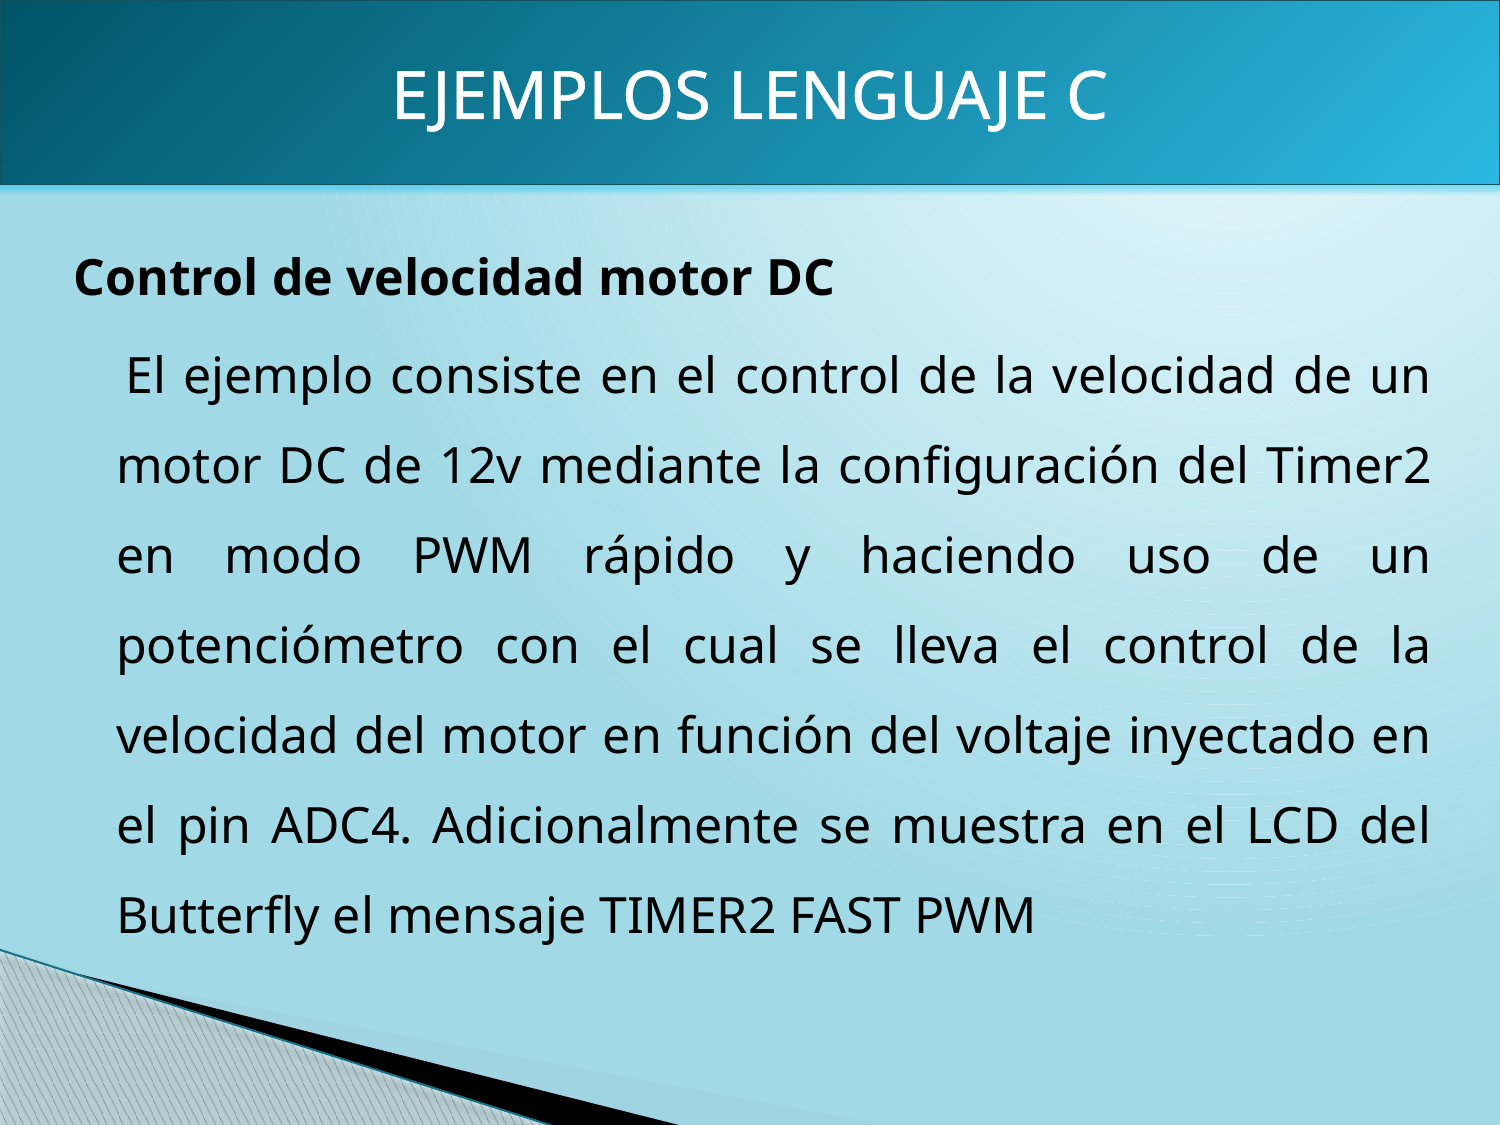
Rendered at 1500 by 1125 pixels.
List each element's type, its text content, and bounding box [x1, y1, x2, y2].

list Control de velocidad motor DC El ejemplo consiste en el control de la velocidad de un motor DC de 12v mediante la configuración del Timer2 en modo PWM rápido y haciendo uso de un potenciómetro con el cual se lleva el control de la velocidad del motor en función del voltaje inyectado en el pin ADC4. Adicionalmente se muestra en el LCD del Butterfly el mensaje TIMER2 FAST PWM [41, 208, 1447, 976]
text_box EJEMPLOS LENGUAJE C [0, 0, 1500, 185]
